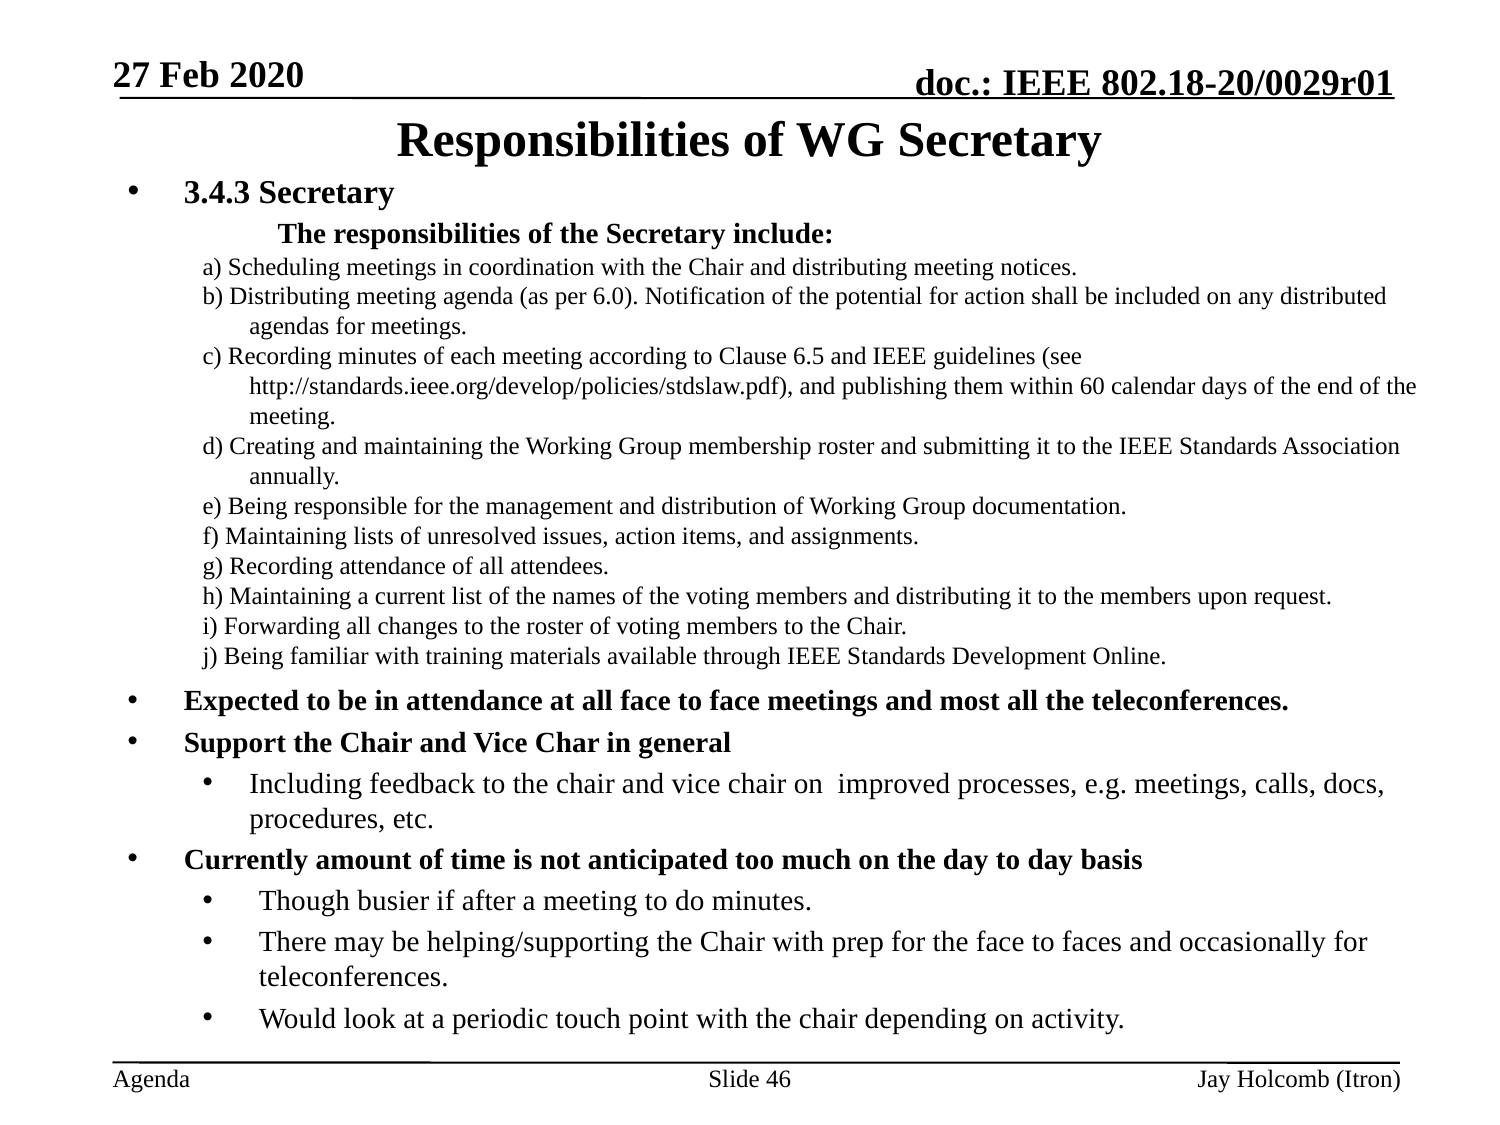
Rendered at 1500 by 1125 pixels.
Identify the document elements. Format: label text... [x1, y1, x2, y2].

slide_number Slide 46 [699, 1061, 800, 1123]
title Responsibilities of WG Secretary [112, 94, 1388, 162]
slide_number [112, 49, 488, 95]
list 3.4.3 Secretary The responsibilities of the Secretary include: a) Scheduling meetings in coordination with the Chair and distributing meeting notices. b) Distributing meeting agenda (as per 6.0). Notification of the potential for action shall be included on any distributed agendas for meetings. c) Recording minutes of each meeting according to Clause 6.5 and IEEE guidelines (see http://standards.ieee.org/develop/policies/stdslaw.pdf), and publishing them within 60 calendar days of the end of the meeting. d) Creating and maintaining the Working Group membership roster and submitting it to the IEEE Standards Association annually. e) Being responsible for the management and distribution of Working Group documentation. f) Maintaining lists of unresolved issues, action items, and assignments. g) Recording attendance of all attendees. h) Maintaining a current list of the names of the voting members and distributing it to the members upon request. i) Forwarding all changes to the roster of voting members to the Chair. j) Being familiar with training materials available through IEEE Standards Development Online. Expected to be in attendance at all face to face meetings and most all the teleconferences. Support the Chair and Vice Char in general Including feedback to the chair and vice chair on improved processes, e.g. meetings, calls, docs, procedures, etc. Currently amount of time is not anticipated too much on the day to day basis Though busier if after a meeting to do minutes. There may be helping/supporting the Chair with prep for the face to faces and occasionally for teleconferences. Would look at a periodic touch point with the chair depending on activity. [112, 162, 1463, 954]
footer Jay Holcomb (Itron) [878, 1061, 1402, 1093]
